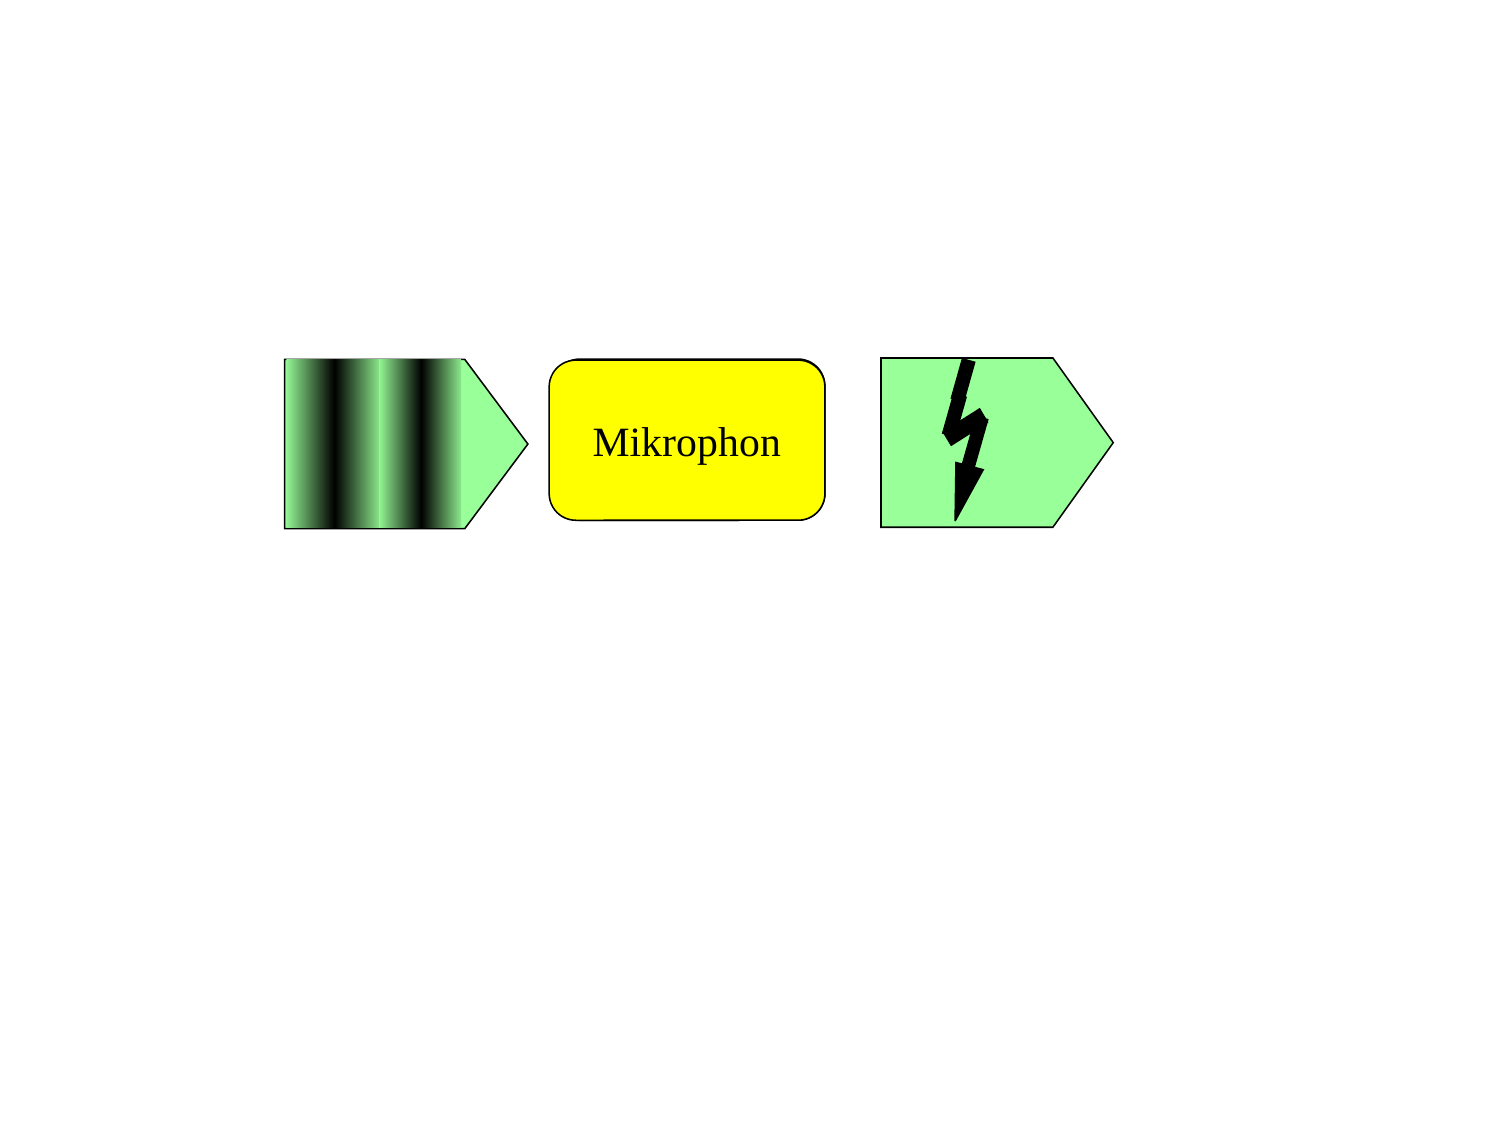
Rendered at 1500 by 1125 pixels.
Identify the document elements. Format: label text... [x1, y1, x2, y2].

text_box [880, 357, 1114, 528]
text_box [284, 359, 529, 529]
text_box Mikrophon [549, 360, 825, 521]
